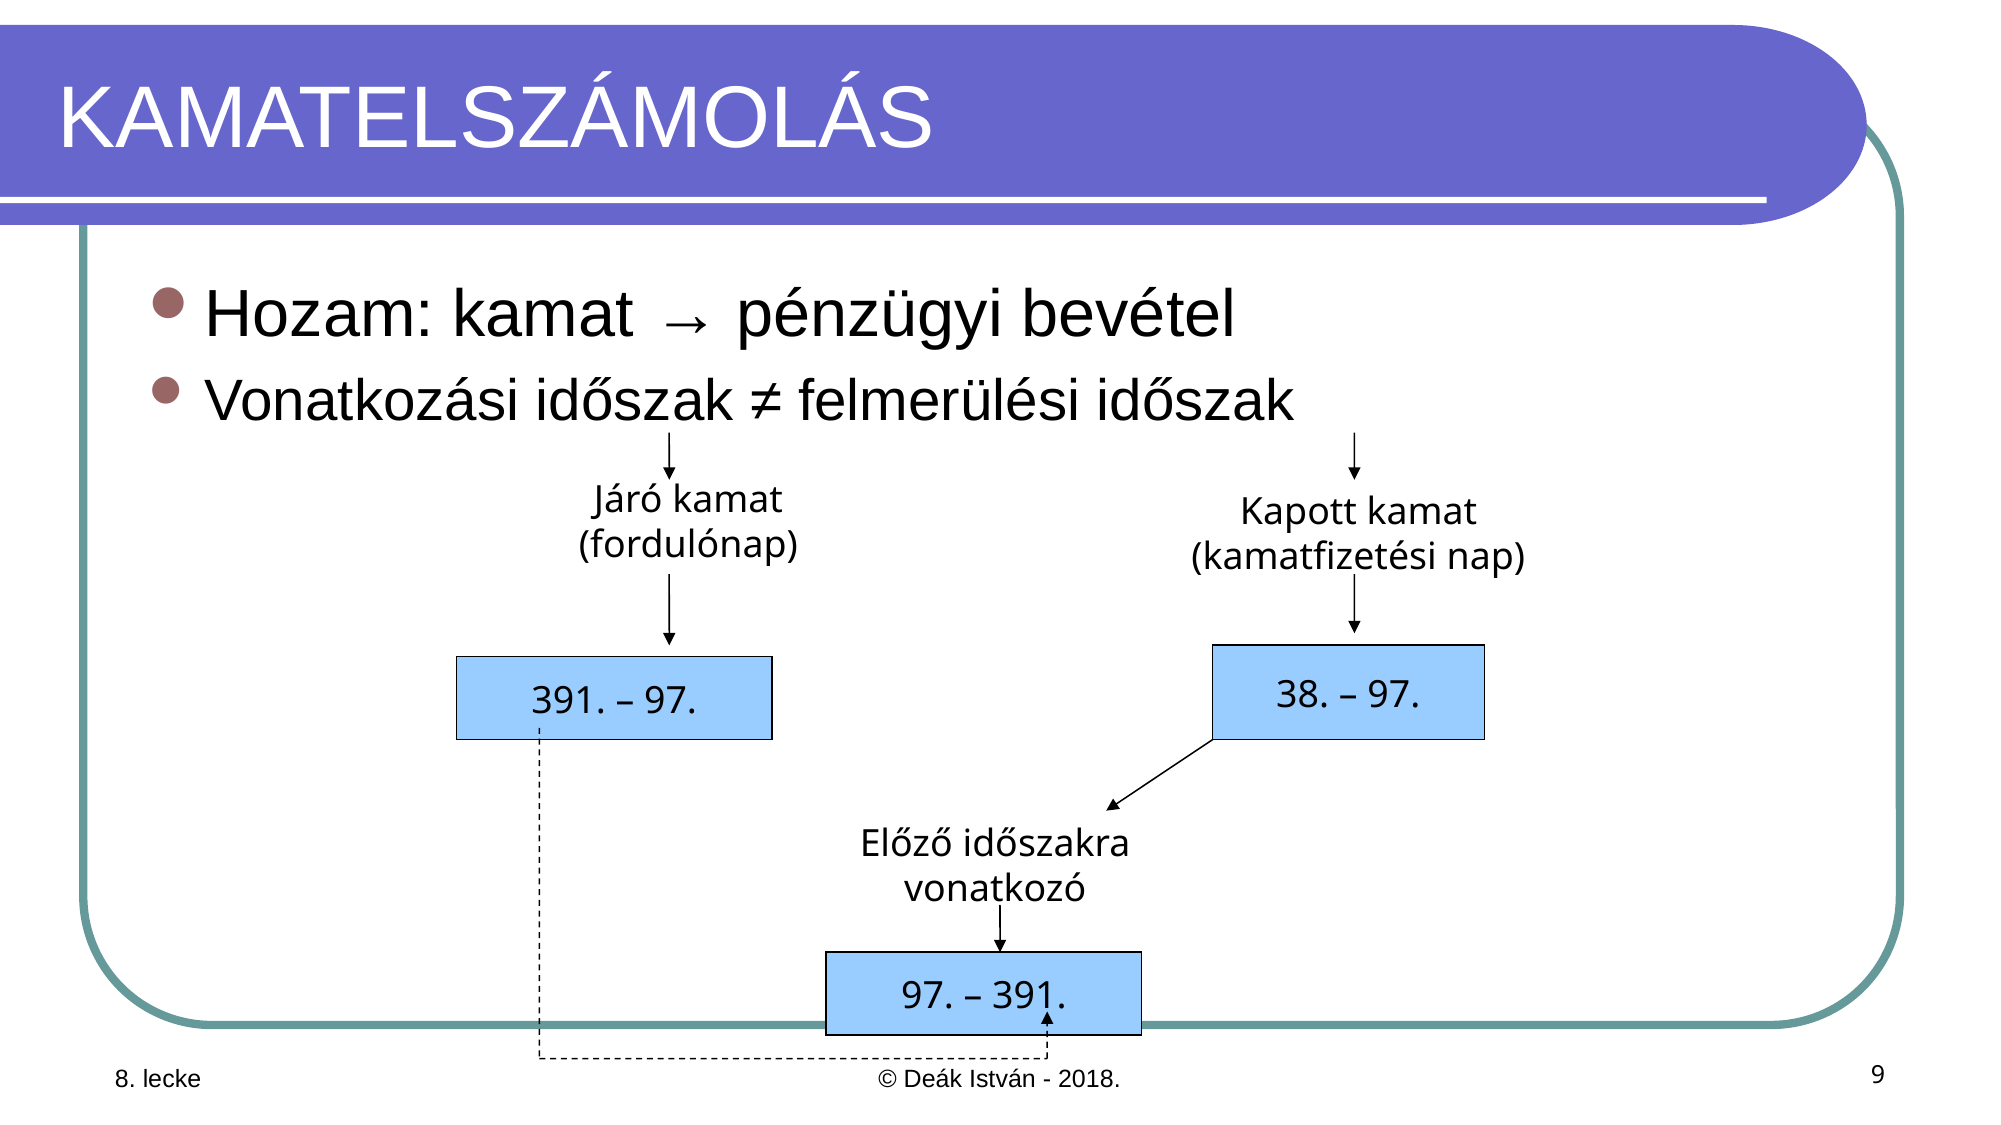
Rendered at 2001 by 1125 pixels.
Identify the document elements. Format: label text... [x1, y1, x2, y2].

text_box [1348, 432, 1361, 480]
text_box Járó kamat (fordulónap) [564, 467, 813, 573]
text_box [663, 432, 676, 480]
text_box [993, 904, 1007, 953]
text_box Előző időszakra vonatkozó [844, 811, 1146, 917]
text_box Kapott kamat (kamatfizetési nap) [1176, 479, 1541, 585]
text_box 38. – 97. [1212, 645, 1485, 740]
text_box 391. – 97. [456, 656, 773, 740]
slide_number 9 [1433, 1025, 1900, 1100]
list Hozam: kamat → pénzügyi bevétel Vonatkozási időszak ≠ felmerülési időszak [133, 262, 1867, 988]
title KAMATELSZÁMOLÁS [42, 37, 1796, 188]
text_box [1106, 739, 1213, 811]
text_box [1040, 1011, 1054, 1026]
text_box [663, 574, 676, 646]
slide_number 8. lecke [99, 1025, 567, 1100]
text_box 97. – 391. [826, 952, 1142, 1035]
footer © Deák István - 2018. [683, 1025, 1317, 1100]
text_box [1348, 574, 1361, 634]
